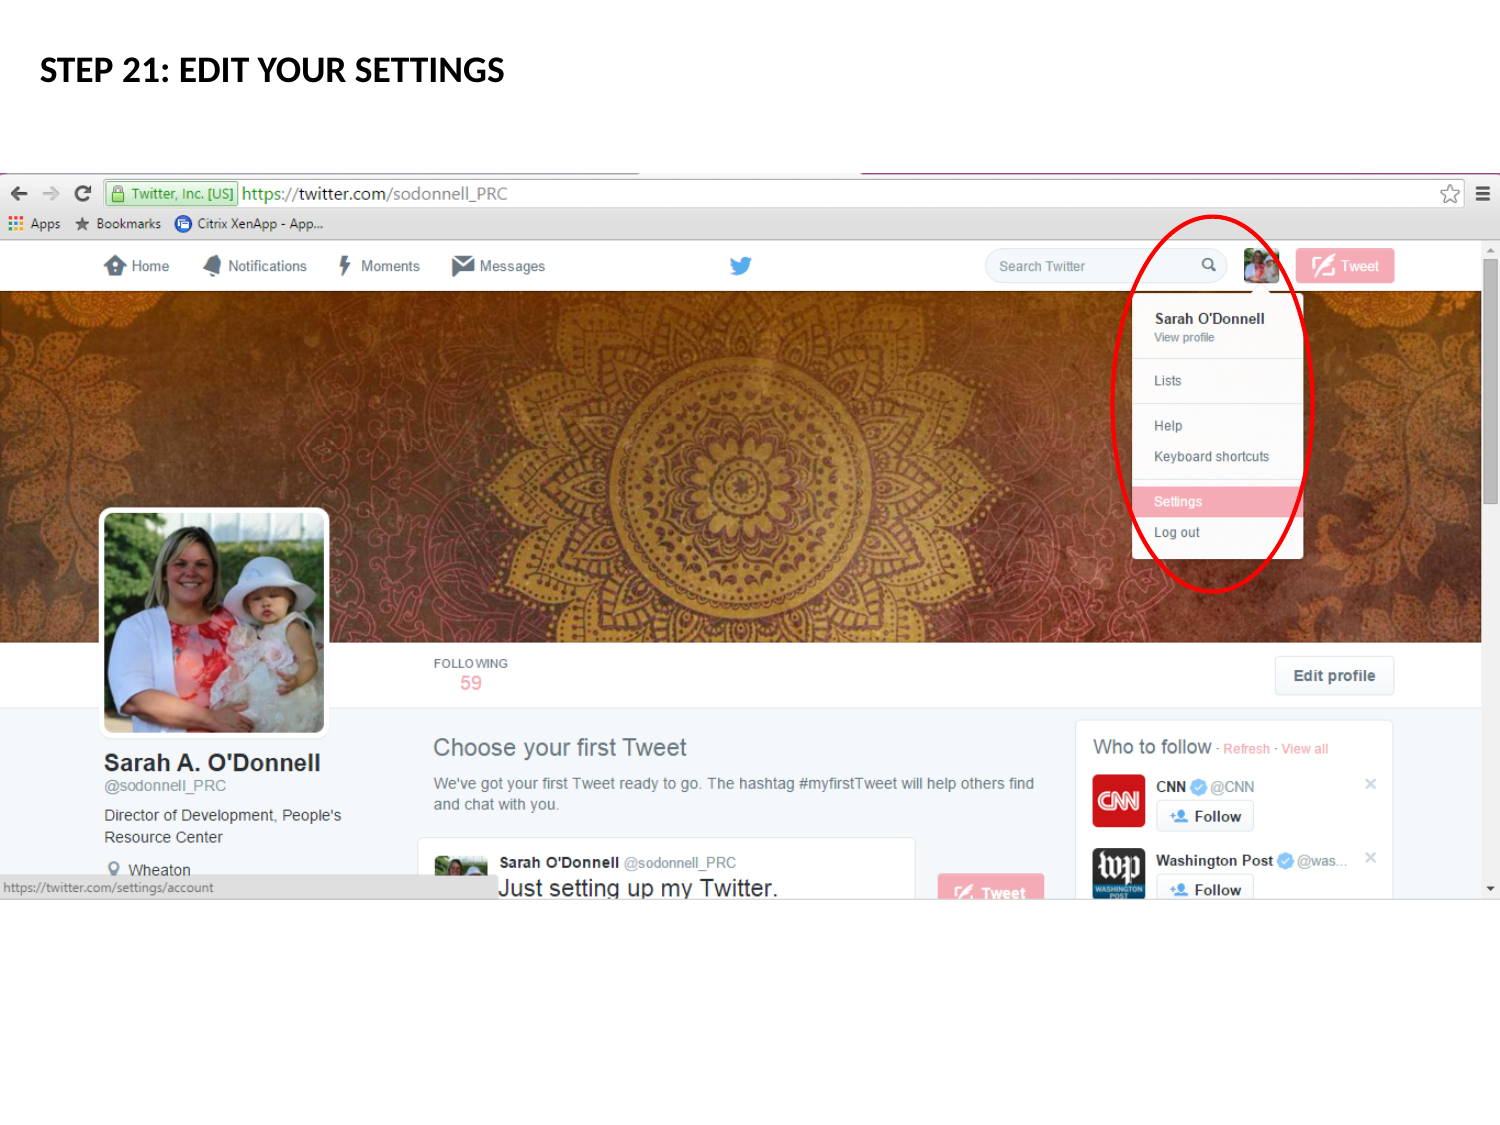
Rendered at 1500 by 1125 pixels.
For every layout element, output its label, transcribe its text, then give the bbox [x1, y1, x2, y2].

text_box STEP 21: EDIT YOUR SETTINGS [24, 37, 1476, 98]
picture [0, 173, 1500, 901]
